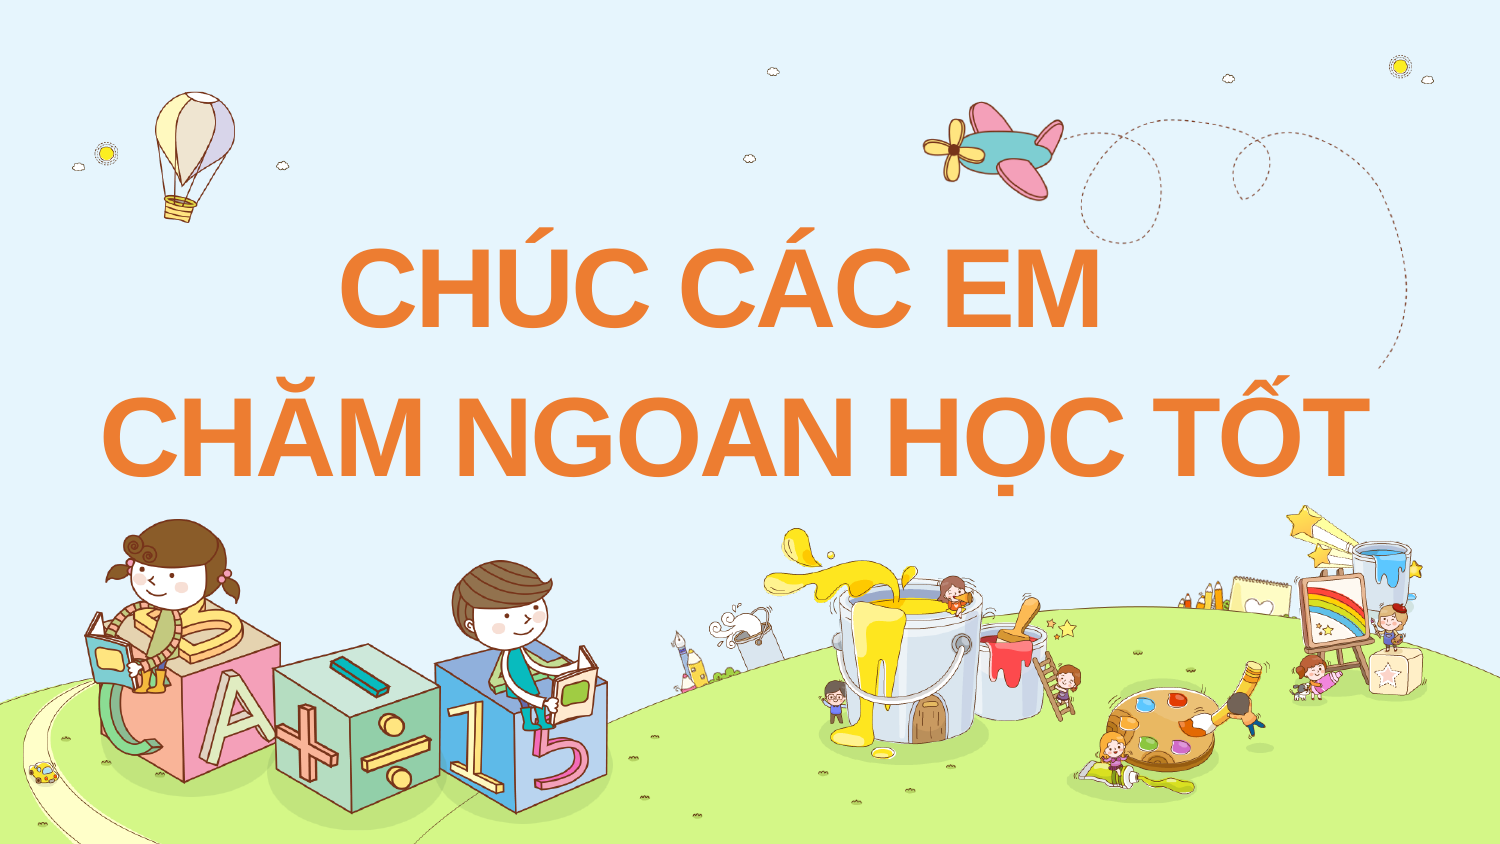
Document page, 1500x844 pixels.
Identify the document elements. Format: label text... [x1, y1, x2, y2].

picture [0, 490, 1500, 844]
text_box CHÚC CÁC EM CHĂM NGOAN HỌC TỐT [71, 196, 1400, 505]
picture [51, 35, 1454, 378]
